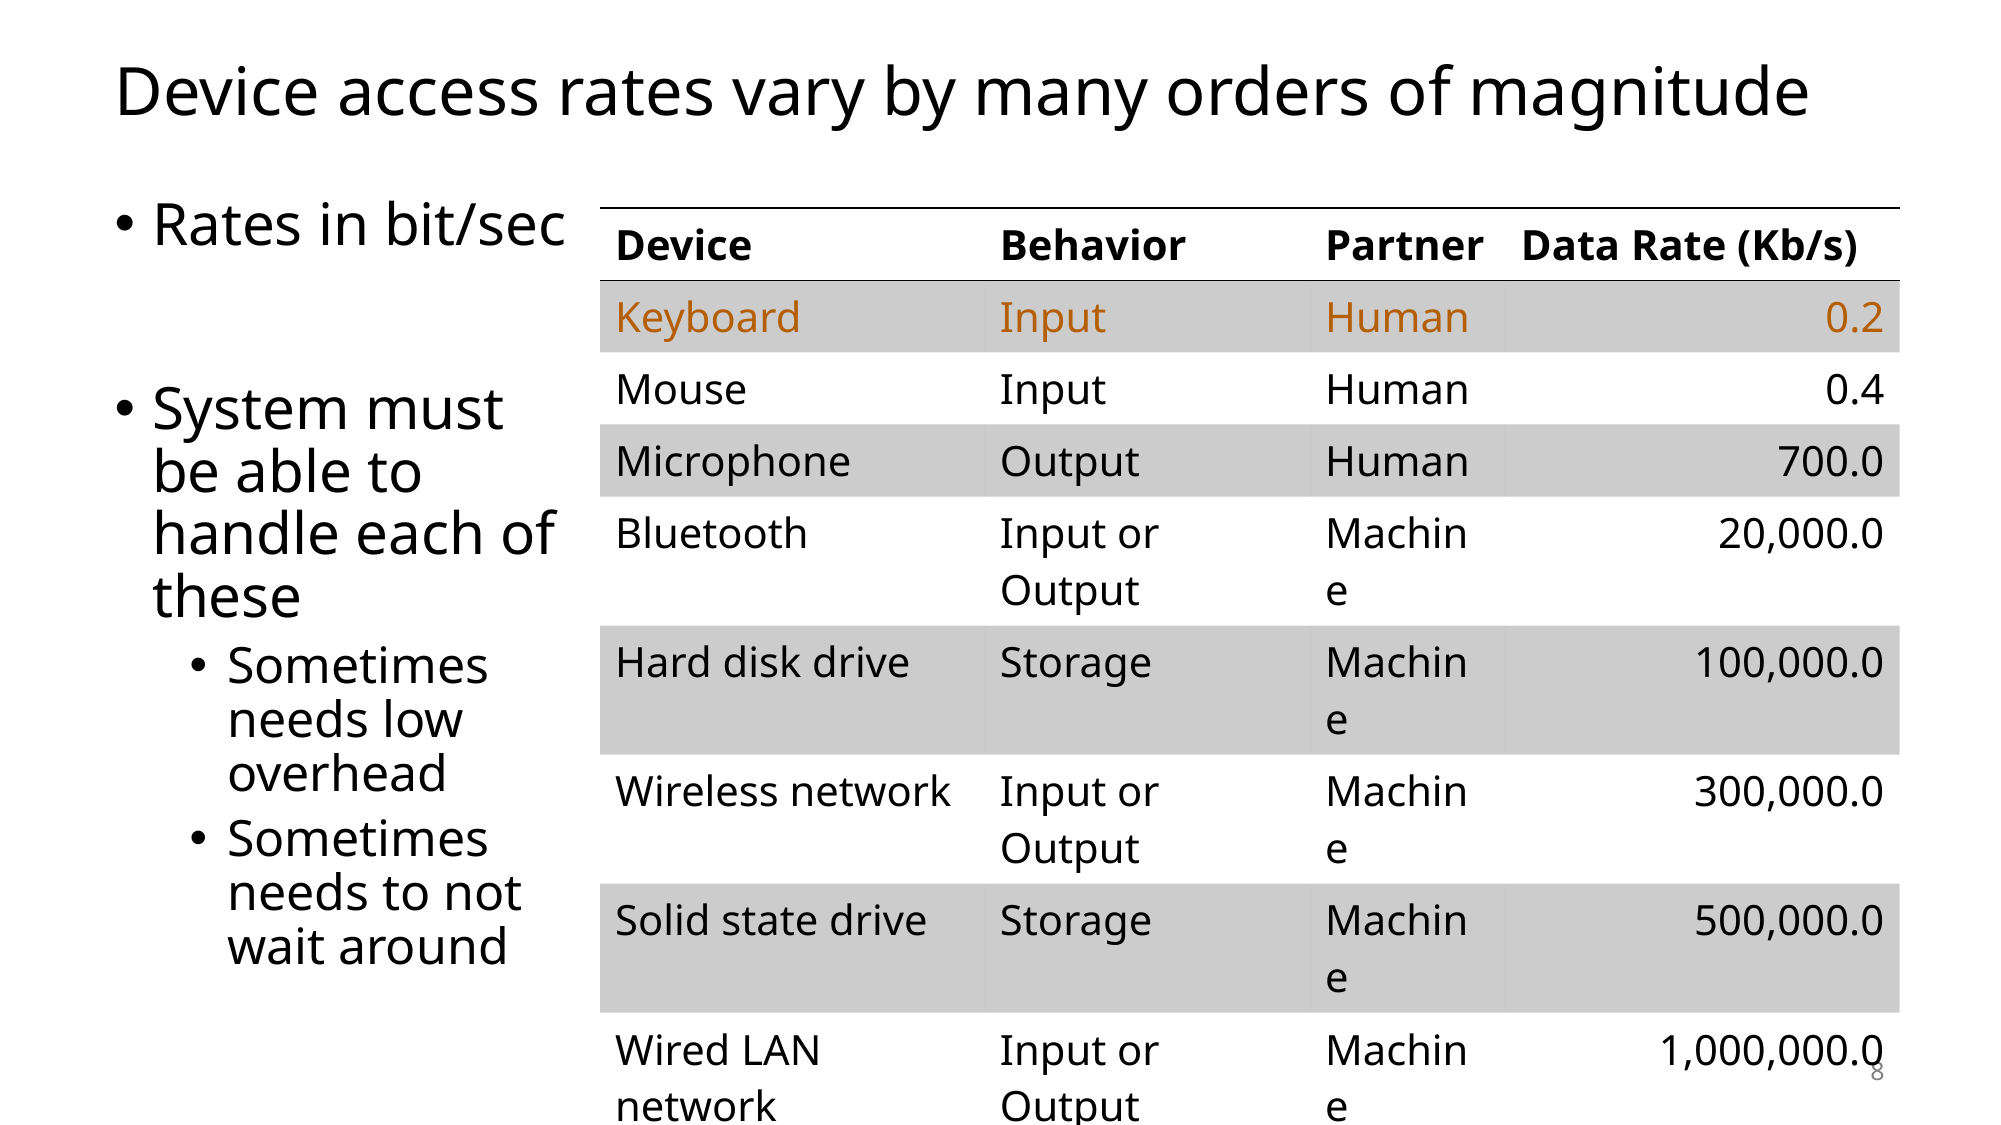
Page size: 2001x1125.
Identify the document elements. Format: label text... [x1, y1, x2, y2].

table_header Device [600, 209, 985, 280]
table_cell Human [1310, 352, 1506, 424]
table_cell Input or Output [985, 755, 1310, 884]
table_cell Microphone [600, 424, 985, 497]
table_cell 0.2 [1506, 281, 1900, 352]
table_cell Storage [985, 884, 1310, 1013]
table_cell Machine [1310, 755, 1506, 884]
table_cell Input [985, 281, 1310, 352]
table_cell Machine [1310, 497, 1506, 626]
table_cell 100,000.0 [1506, 626, 1900, 755]
table_header Behavior [985, 209, 1310, 280]
table_header Data Rate (Kb/s) [1506, 209, 1900, 280]
table_cell 1,000,000.0 [1506, 1013, 1900, 1125]
table_cell Solid state drive [600, 884, 985, 1013]
table_cell Machine [1310, 626, 1506, 755]
table_cell Input or Output [985, 497, 1310, 626]
table_cell Bluetooth [600, 497, 985, 626]
table_cell 300,000.0 [1506, 755, 1900, 884]
table_cell 0.4 [1506, 352, 1900, 424]
table_cell Wired LAN network [600, 1013, 985, 1125]
table_cell Input [985, 352, 1310, 424]
table_cell Mouse [600, 352, 985, 424]
table_cell 500,000.0 [1506, 884, 1900, 1013]
table_cell Output [985, 424, 1310, 497]
table_header Partner [1310, 209, 1506, 280]
list Rates in bit/sec System must be able to handle each of these Sometimes needs low overhead Sometimes needs to not wait around [99, 187, 601, 1013]
table_cell Input or Output [985, 1013, 1310, 1125]
table_cell 20,000.0 [1506, 497, 1900, 626]
table_cell Wireless network [600, 755, 985, 884]
table_cell Hard disk drive [600, 626, 985, 755]
table_cell Storage [985, 626, 1310, 755]
table_cell 700.0 [1506, 424, 1900, 497]
table_cell Machine [1310, 884, 1506, 1013]
title Device access rates vary by many orders of magnitude [99, 37, 1900, 150]
table_cell Human [1310, 281, 1506, 352]
table_cell Machine [1310, 1013, 1506, 1125]
table_cell Keyboard [600, 281, 985, 352]
table_cell Human [1310, 424, 1506, 497]
